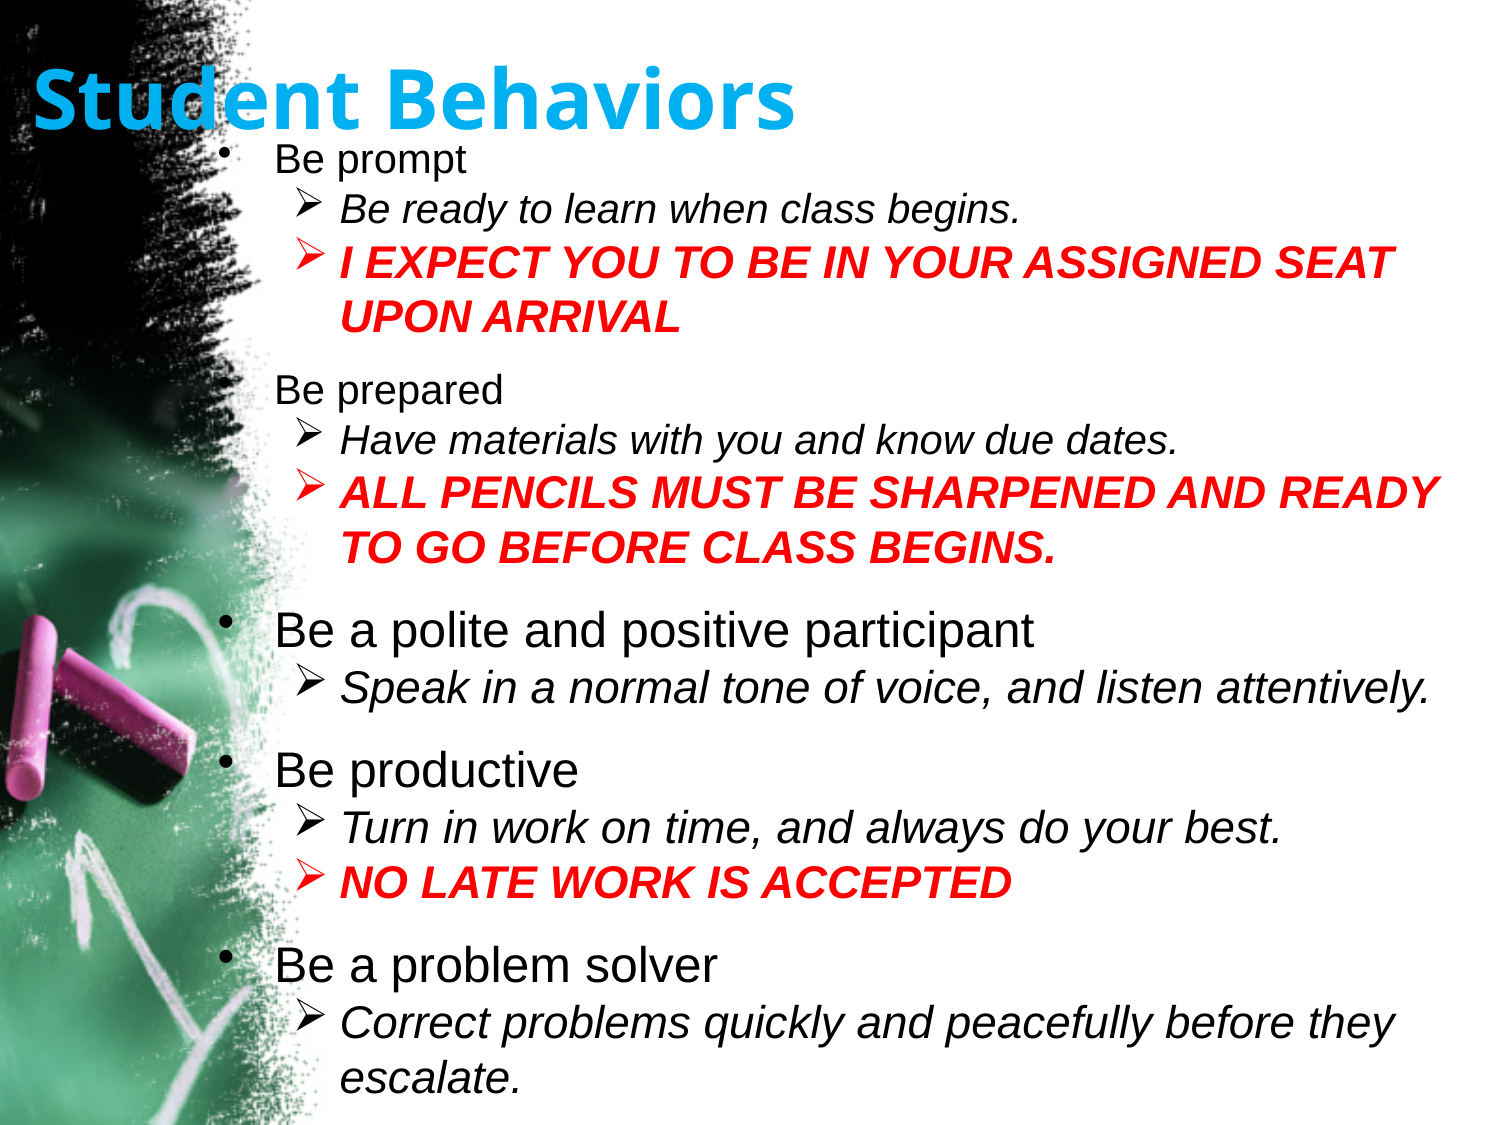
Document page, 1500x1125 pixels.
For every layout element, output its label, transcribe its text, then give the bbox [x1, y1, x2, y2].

picture [0, 0, 1500, 1125]
title Student Behaviors [17, 27, 1167, 165]
list Be prompt Be ready to learn when class begins. I EXPECT YOU TO BE IN YOUR ASSIGNED SEAT UPON ARRIVAL Be prepared Have materials with you and know due dates. ALL PENCILS MUST BE SHARPENED AND READY TO GO BEFORE CLASS BEGINS. Be a polite and positive participant Speak in a normal tone of voice, and listen attentively. Be productive Turn in work on time, and always do your best. NO LATE WORK IS ACCEPTED Be a problem solver Correct problems quickly and peacefully before they escalate. [202, 124, 1500, 948]
